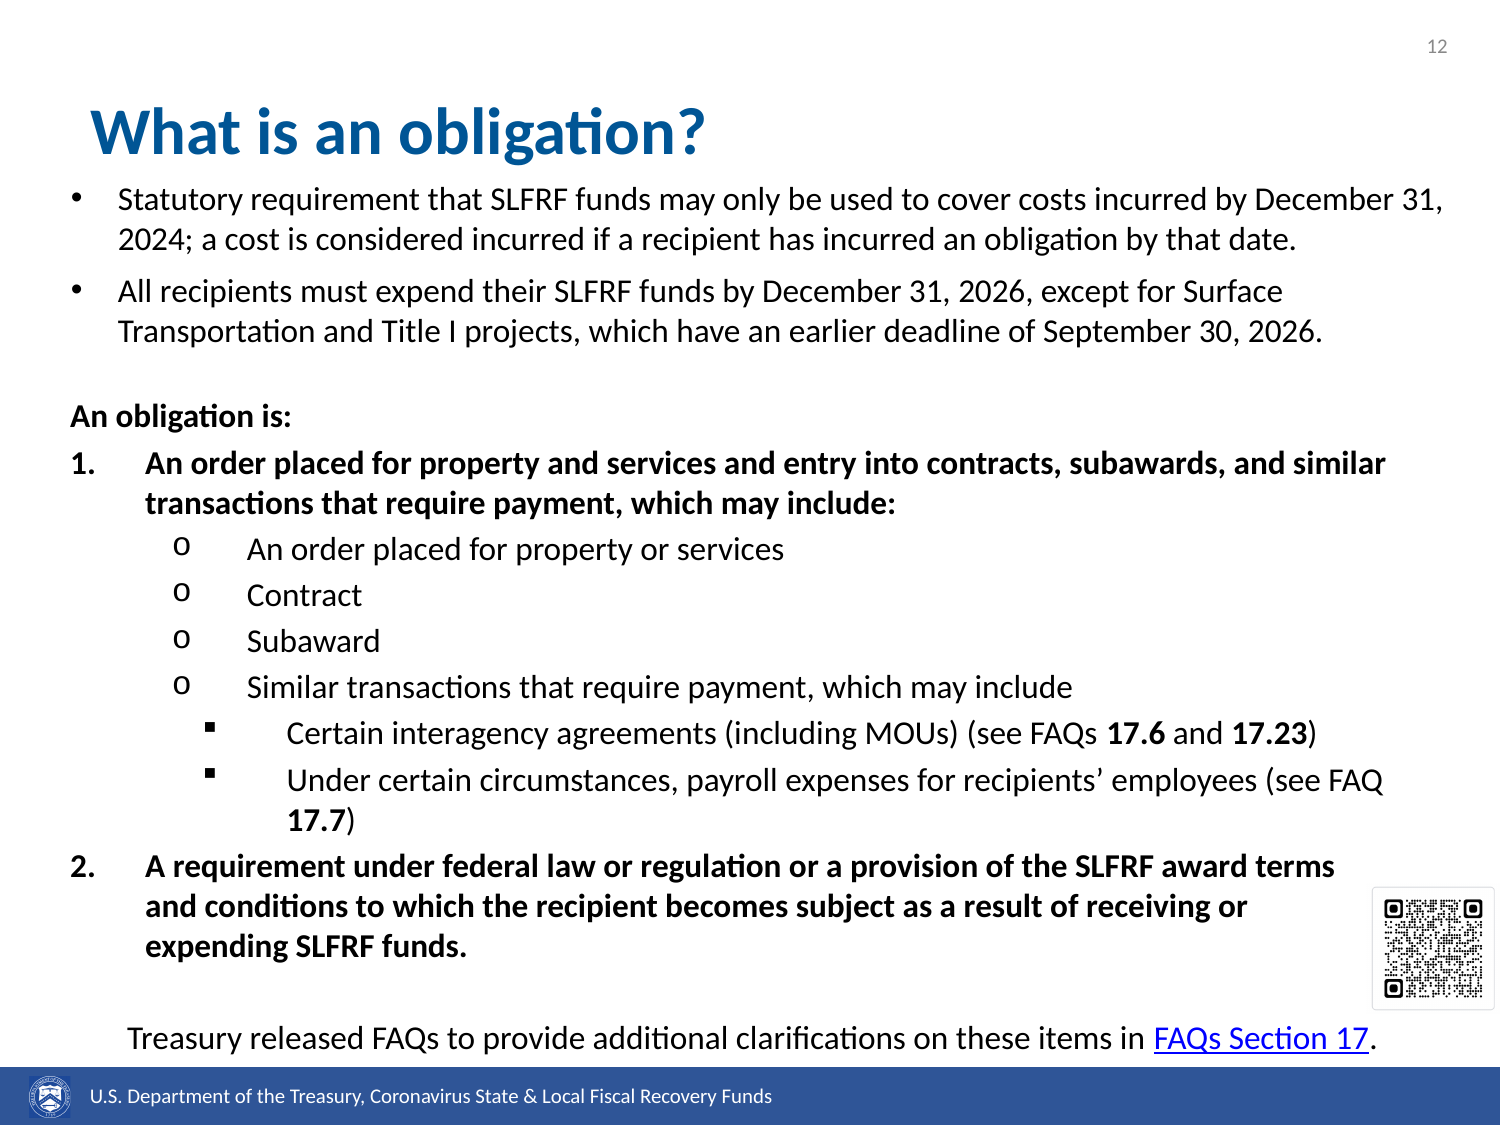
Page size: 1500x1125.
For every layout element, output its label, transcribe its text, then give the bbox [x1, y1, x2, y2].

text_box Statutory requirement that SLFRF funds may only be used to cover costs incurred by December 31, 2024; a cost is considered incurred if a recipient has incurred an obligation by that date.​ All recipients must expend their SLFRF funds by December 31, 2026, except for Surface Transportation and Title I projects, which have an earlier deadline of September 30, 2026. [55, 169, 1479, 357]
text_box Treasury released FAQs to provide additional clarifications on these items in ​FAQs Section 17. [0, 1008, 1500, 1064]
picture [1366, 883, 1500, 1014]
list An obligation is: An order placed for property and services and entry into contracts, subawards, and similar transactions that require payment, which may include: An order placed for property or services Contract Subaward Similar transactions that require payment, which may include Certain interagency agreements (including MOUs) (see FAQs 17.6 and 17.23) Under certain circumstances, payroll expenses for recipients’ employees (see FAQ 17.7) A requirement under federal law or regulation or a provision of the SLFRF award terms and conditions to which the recipient becomes subject as a result of receiving or expending SLFRF funds. [55, 387, 1406, 922]
footer U.S. Department of the Treasury, Coronavirus State & Local Fiscal Recovery Funds [75, 1074, 1445, 1125]
title What is an obligation? [75, 62, 1425, 169]
